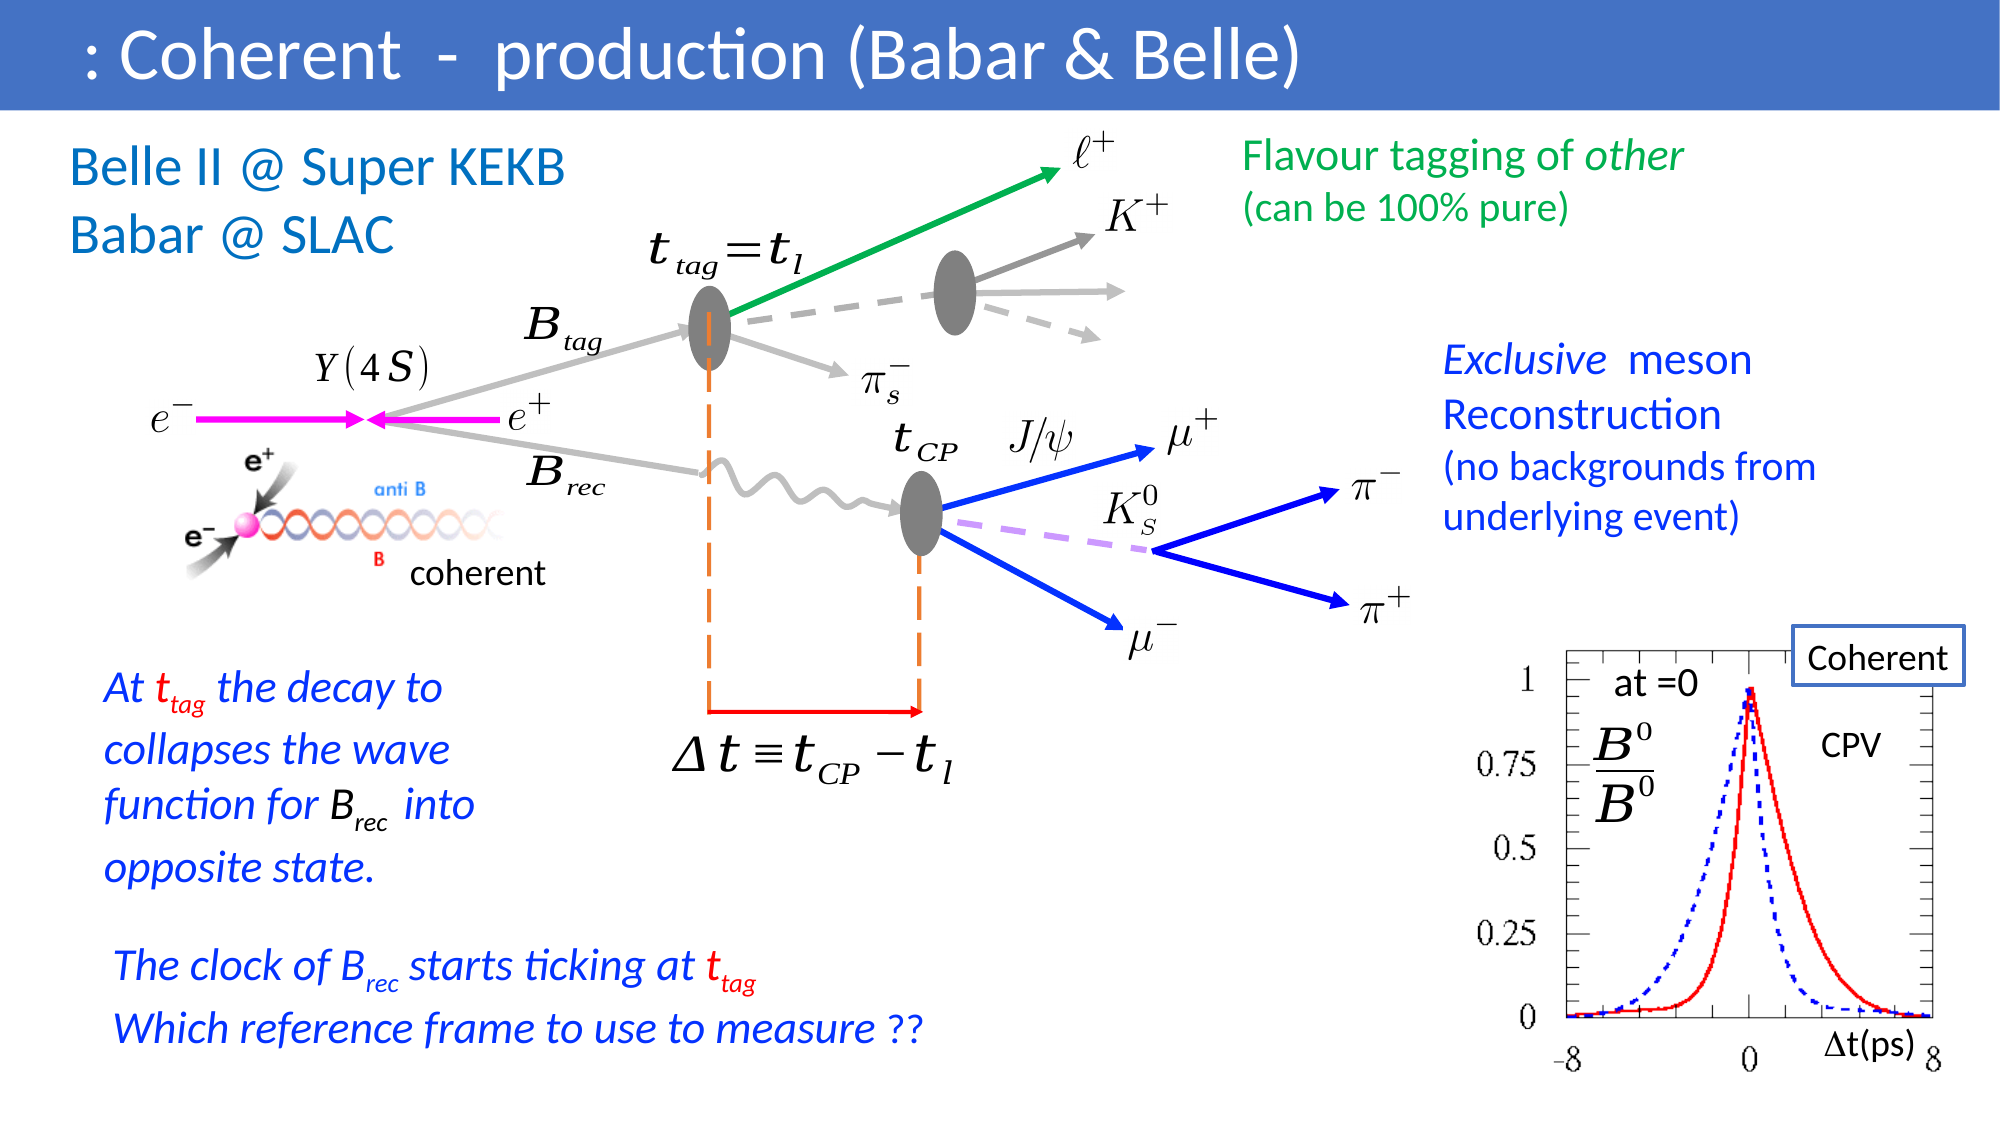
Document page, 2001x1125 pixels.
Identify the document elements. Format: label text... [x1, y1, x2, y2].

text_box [688, 128, 1173, 406]
text_box [701, 460, 899, 516]
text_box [145, 399, 365, 435]
text_box coherent [395, 540, 562, 601]
list Belle II @ Super KEKB Babar @ SLAC [54, 120, 666, 273]
picture [184, 427, 512, 583]
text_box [374, 326, 699, 473]
text_box [707, 705, 924, 719]
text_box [1453, 625, 1965, 1098]
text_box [366, 389, 551, 434]
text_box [899, 407, 1411, 664]
